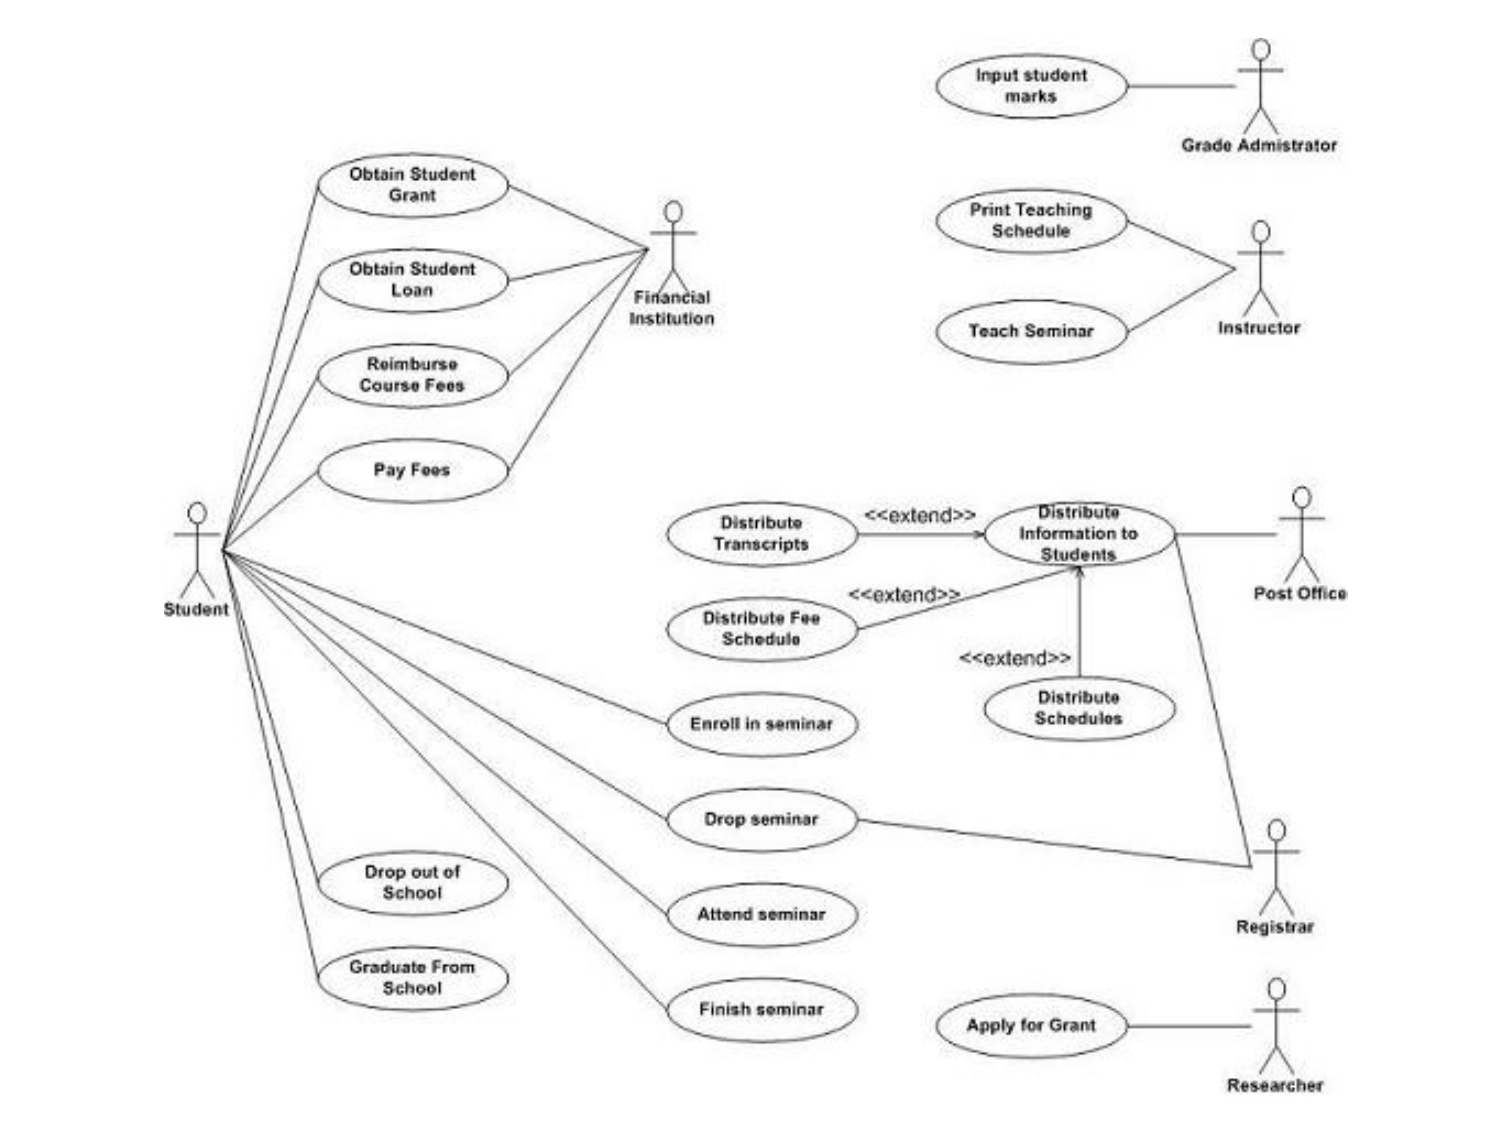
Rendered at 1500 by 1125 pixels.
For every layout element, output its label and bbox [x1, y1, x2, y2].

picture [163, 38, 1348, 1098]
